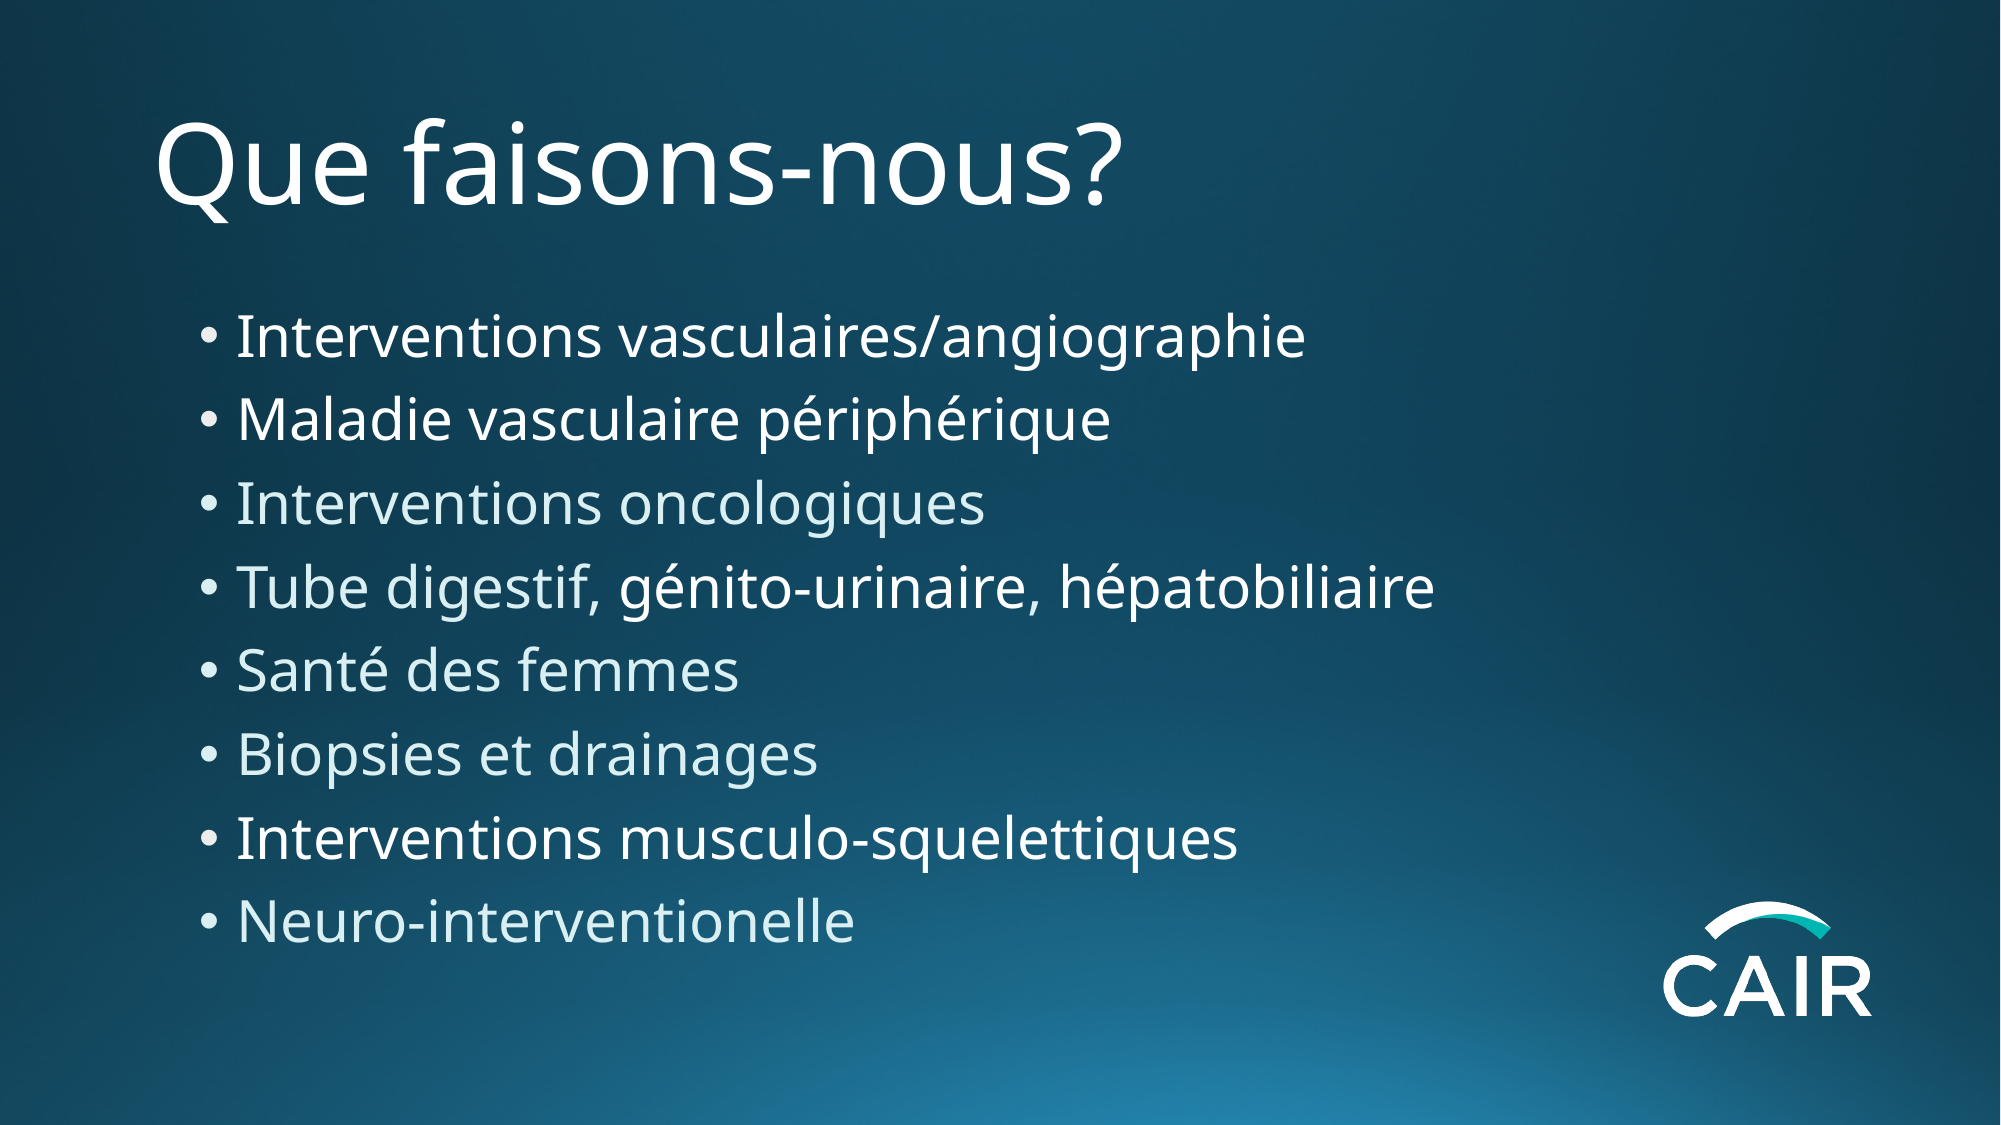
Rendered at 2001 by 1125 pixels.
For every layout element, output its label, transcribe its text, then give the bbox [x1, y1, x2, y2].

picture [0, 0, 2001, 1125]
list Interventions vasculaires/angiographie Maladie vasculaire périphérique Interventions oncologiques Tube digestif, génito-urinaire, hépatobiliaire Santé des femmes Biopsies et drainages Interventions musculo-squelettiques Neuro-interventionelle [183, 299, 1863, 1014]
title Que faisons-nous? [137, 59, 1863, 278]
